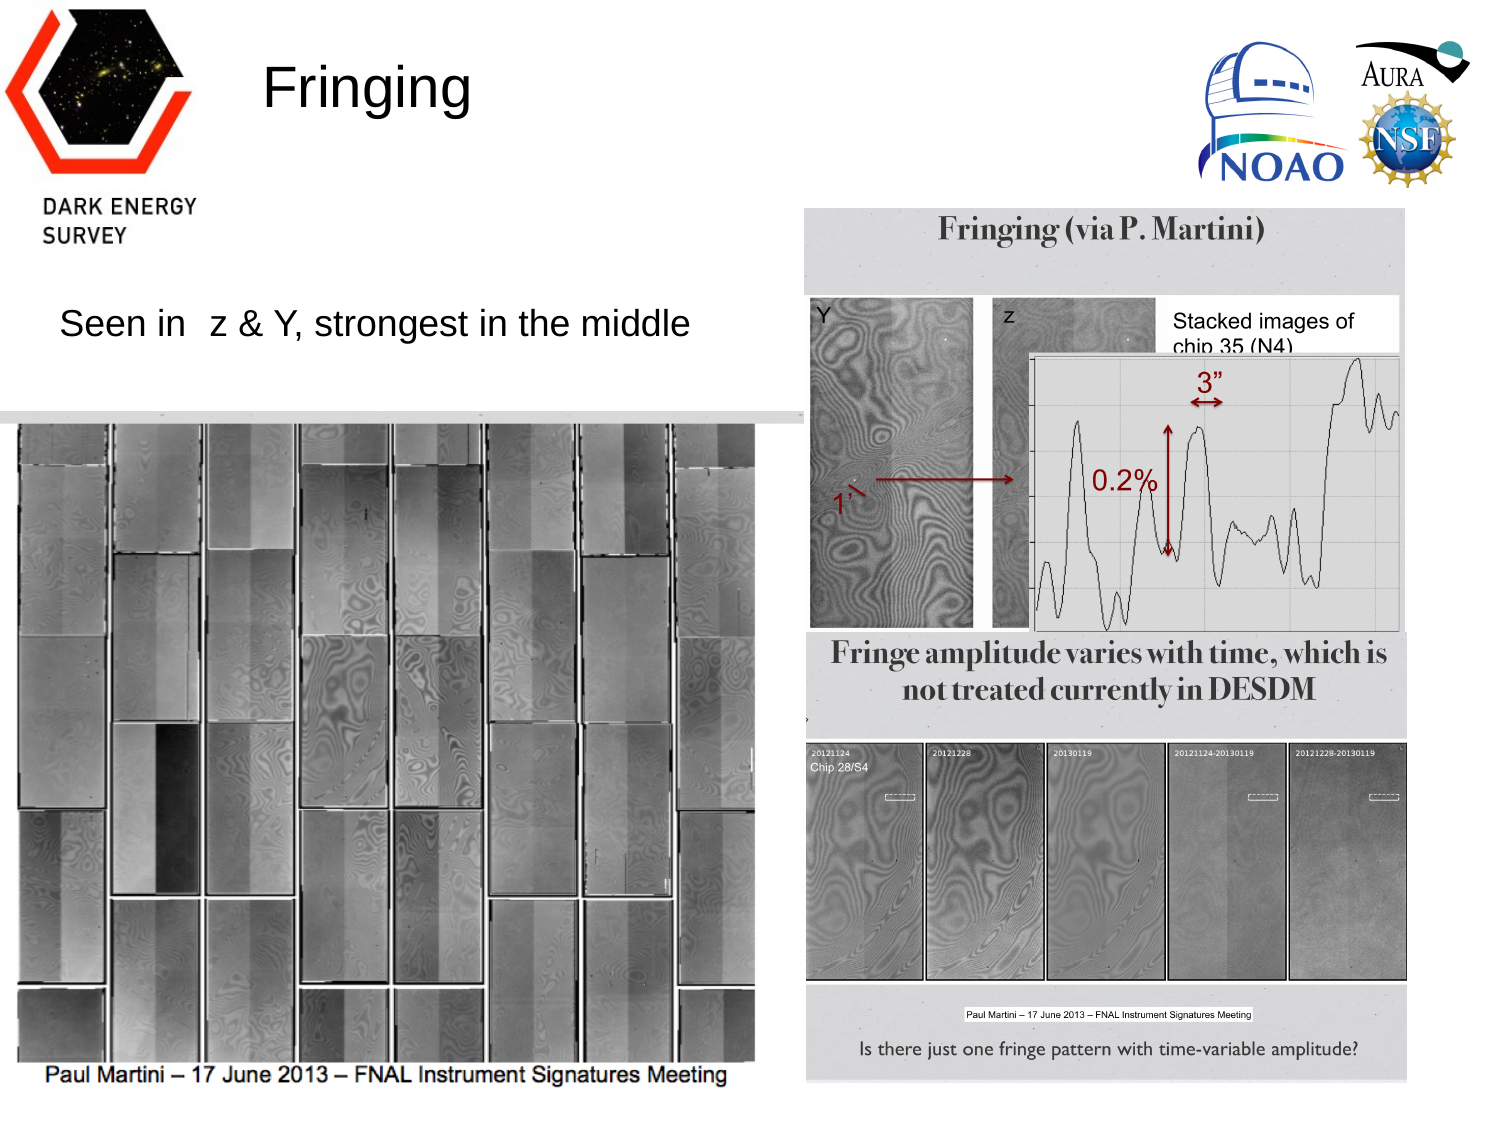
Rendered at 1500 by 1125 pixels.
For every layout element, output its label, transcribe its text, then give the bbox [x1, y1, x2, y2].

text_box Seen in z & Y, strongest in the middle [44, 291, 798, 372]
picture [0, 208, 1407, 1095]
text_box Fringing [247, 42, 1147, 153]
picture [0, 0, 197, 250]
